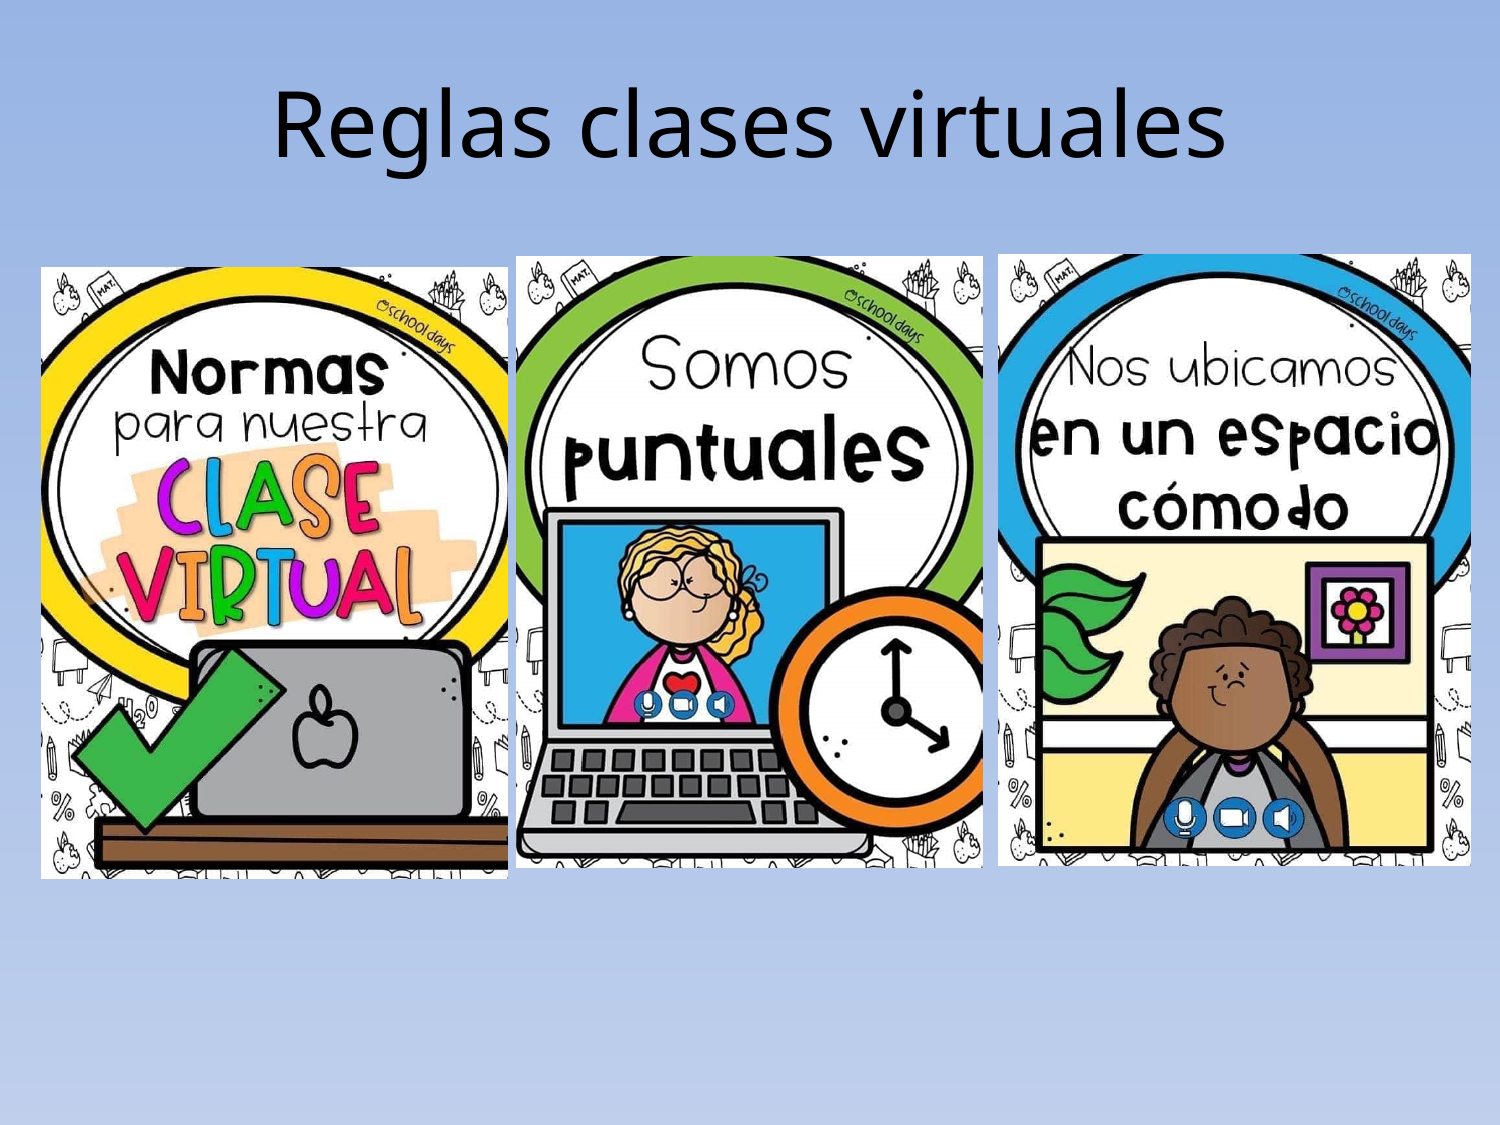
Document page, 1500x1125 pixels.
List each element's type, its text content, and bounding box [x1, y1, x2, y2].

picture [41, 266, 508, 879]
picture [998, 254, 1471, 866]
title Reglas clases virtuales [75, 45, 1425, 197]
picture [516, 256, 984, 869]
